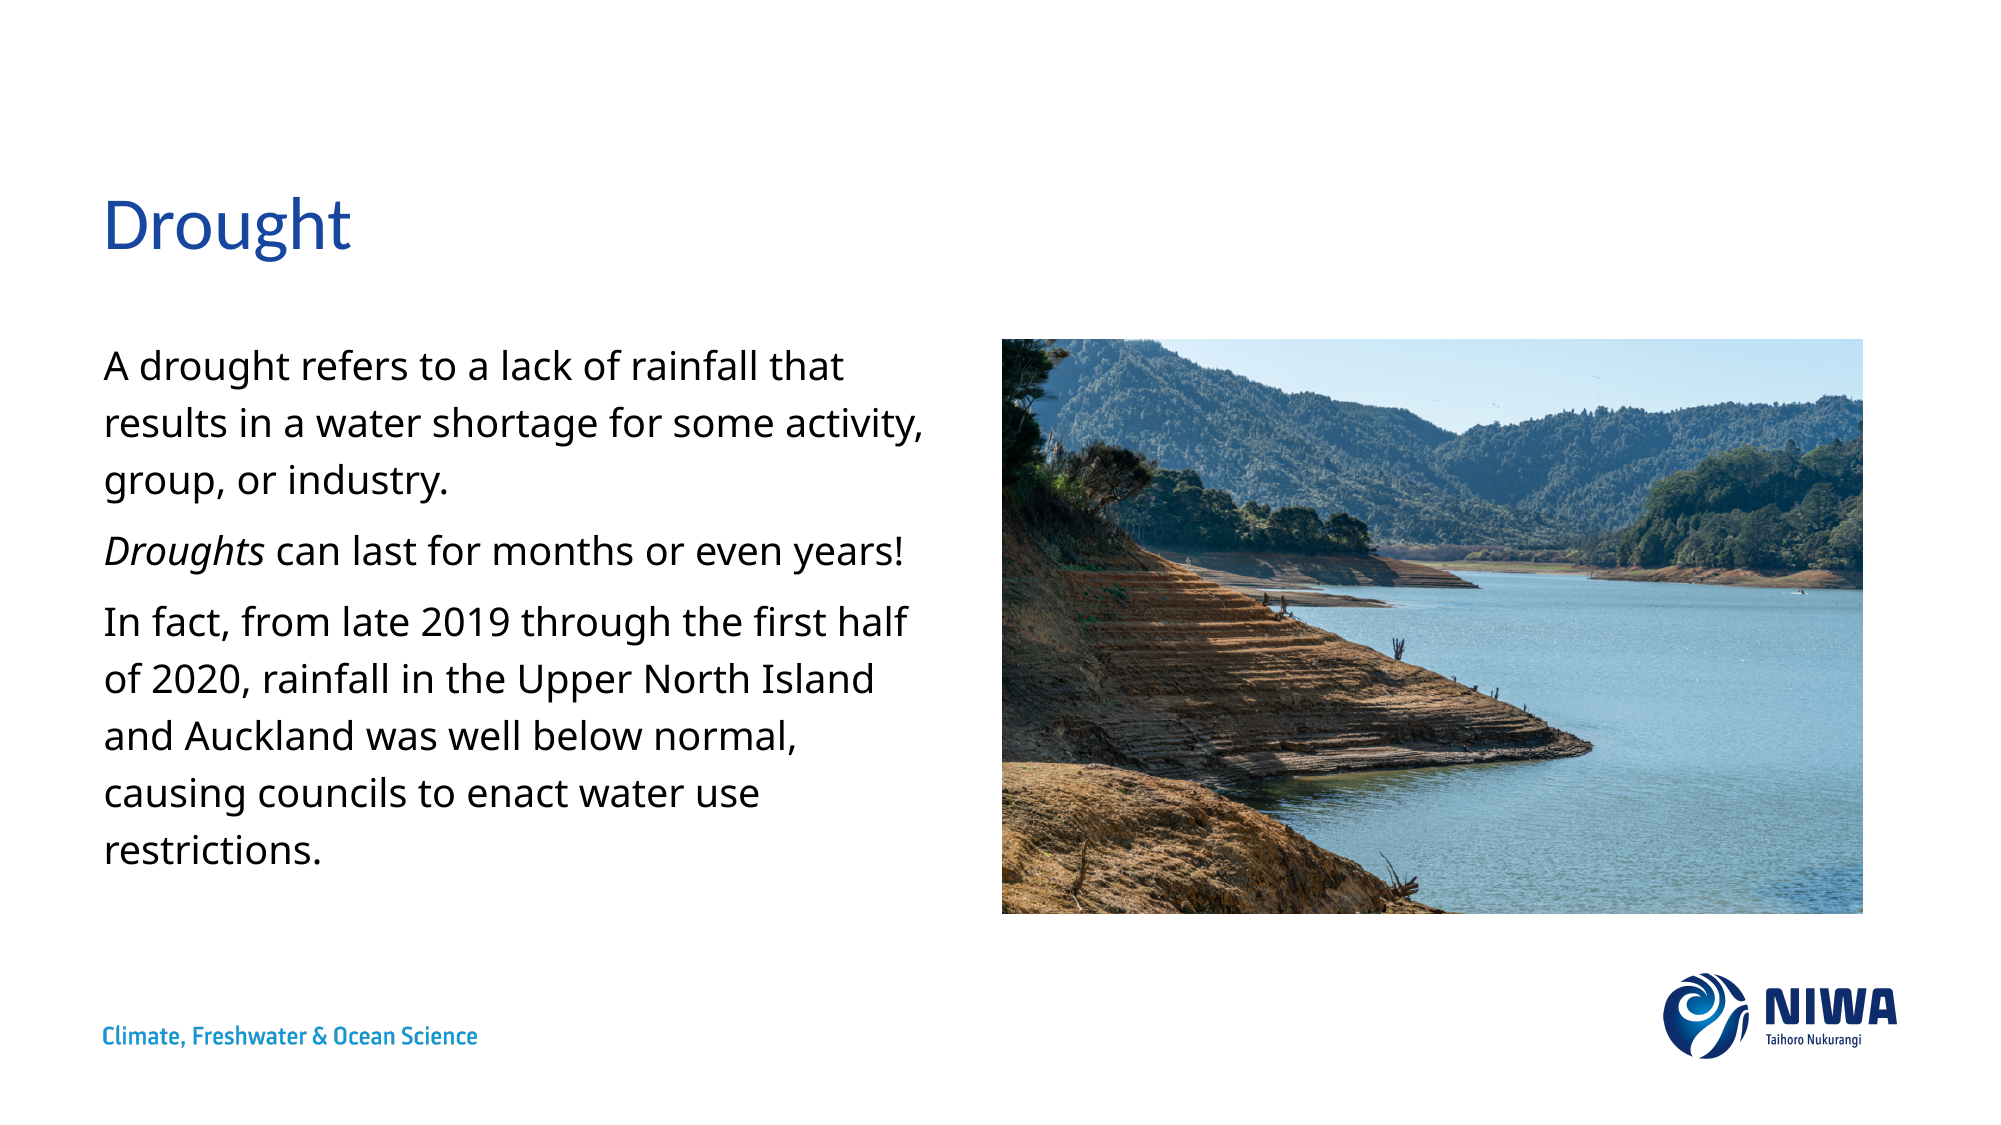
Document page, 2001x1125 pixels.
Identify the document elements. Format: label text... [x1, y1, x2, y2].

picture [1663, 973, 1897, 1059]
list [1002, 339, 1863, 914]
title Drought [88, 172, 1863, 278]
picture [103, 1025, 477, 1048]
list A drought refers to a lack of rainfall that results in a water shortage for some activity, group, or industry. Droughts can last for months or even years! In fact, from late 2019 through the first half of 2020, rainfall in the Upper North Island and Auckland was well below normal, causing councils to enact water use restrictions. [88, 324, 941, 953]
